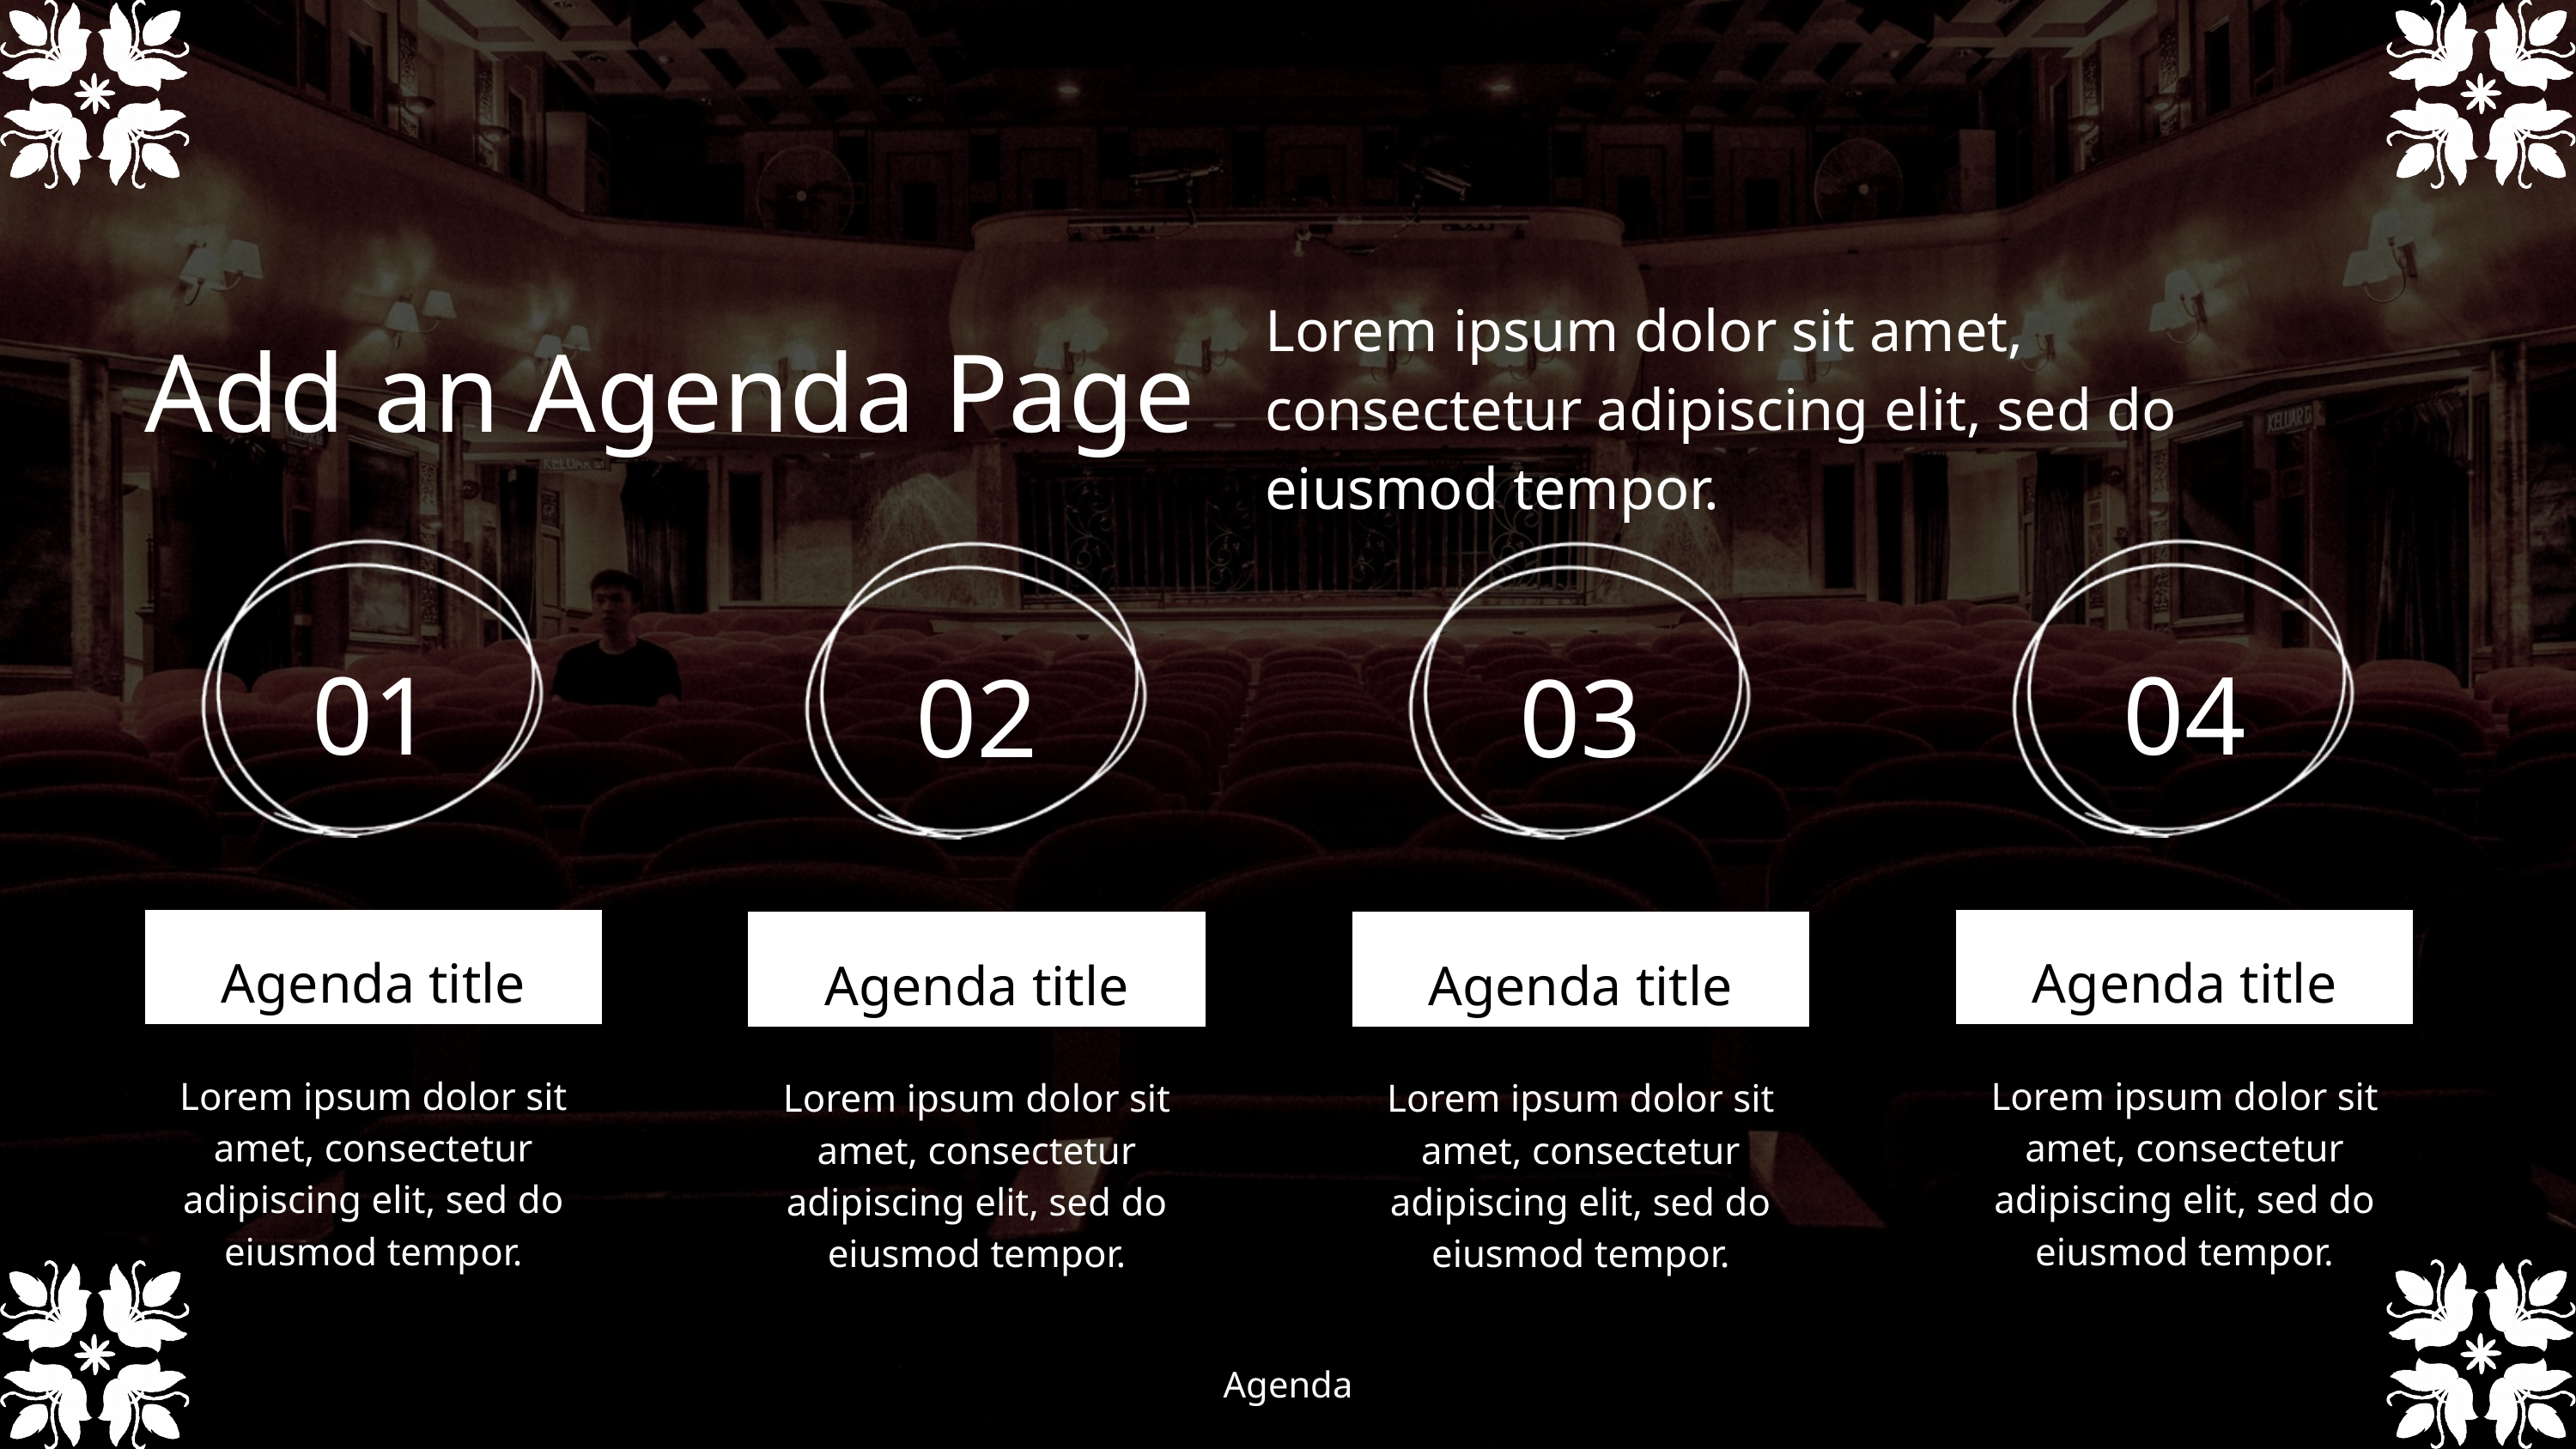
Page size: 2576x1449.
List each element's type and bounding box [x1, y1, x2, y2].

text_box [1955, 883, 2414, 1345]
picture [0, 0, 2576, 1449]
text_box [1352, 886, 1810, 1347]
text_box [144, 883, 603, 1345]
text_box [2010, 537, 2359, 838]
text_box [802, 539, 1151, 840]
text_box [748, 886, 1206, 1347]
text_box [1406, 539, 1755, 840]
text_box [199, 537, 548, 838]
